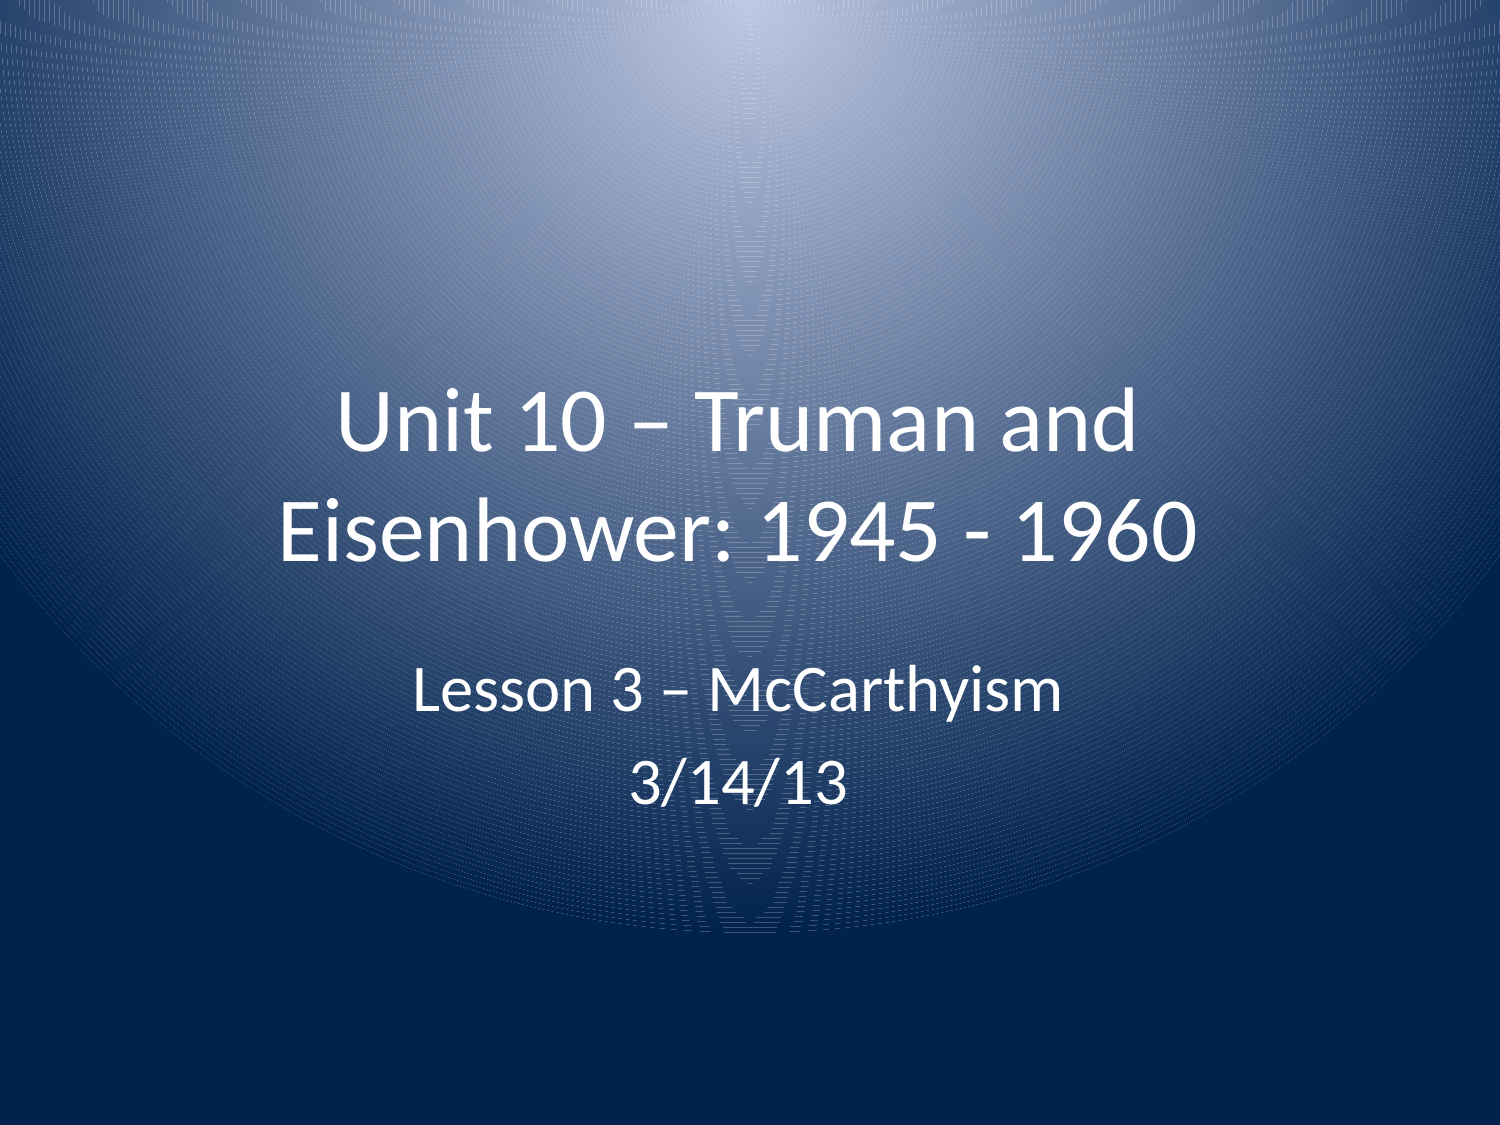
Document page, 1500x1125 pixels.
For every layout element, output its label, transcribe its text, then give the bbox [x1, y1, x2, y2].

subtitle Lesson 3 – McCarthyism 3/14/13 [145, 637, 1332, 925]
title Unit 10 – Truman and Eisenhower: 1945 - 1960 [145, 349, 1332, 591]
